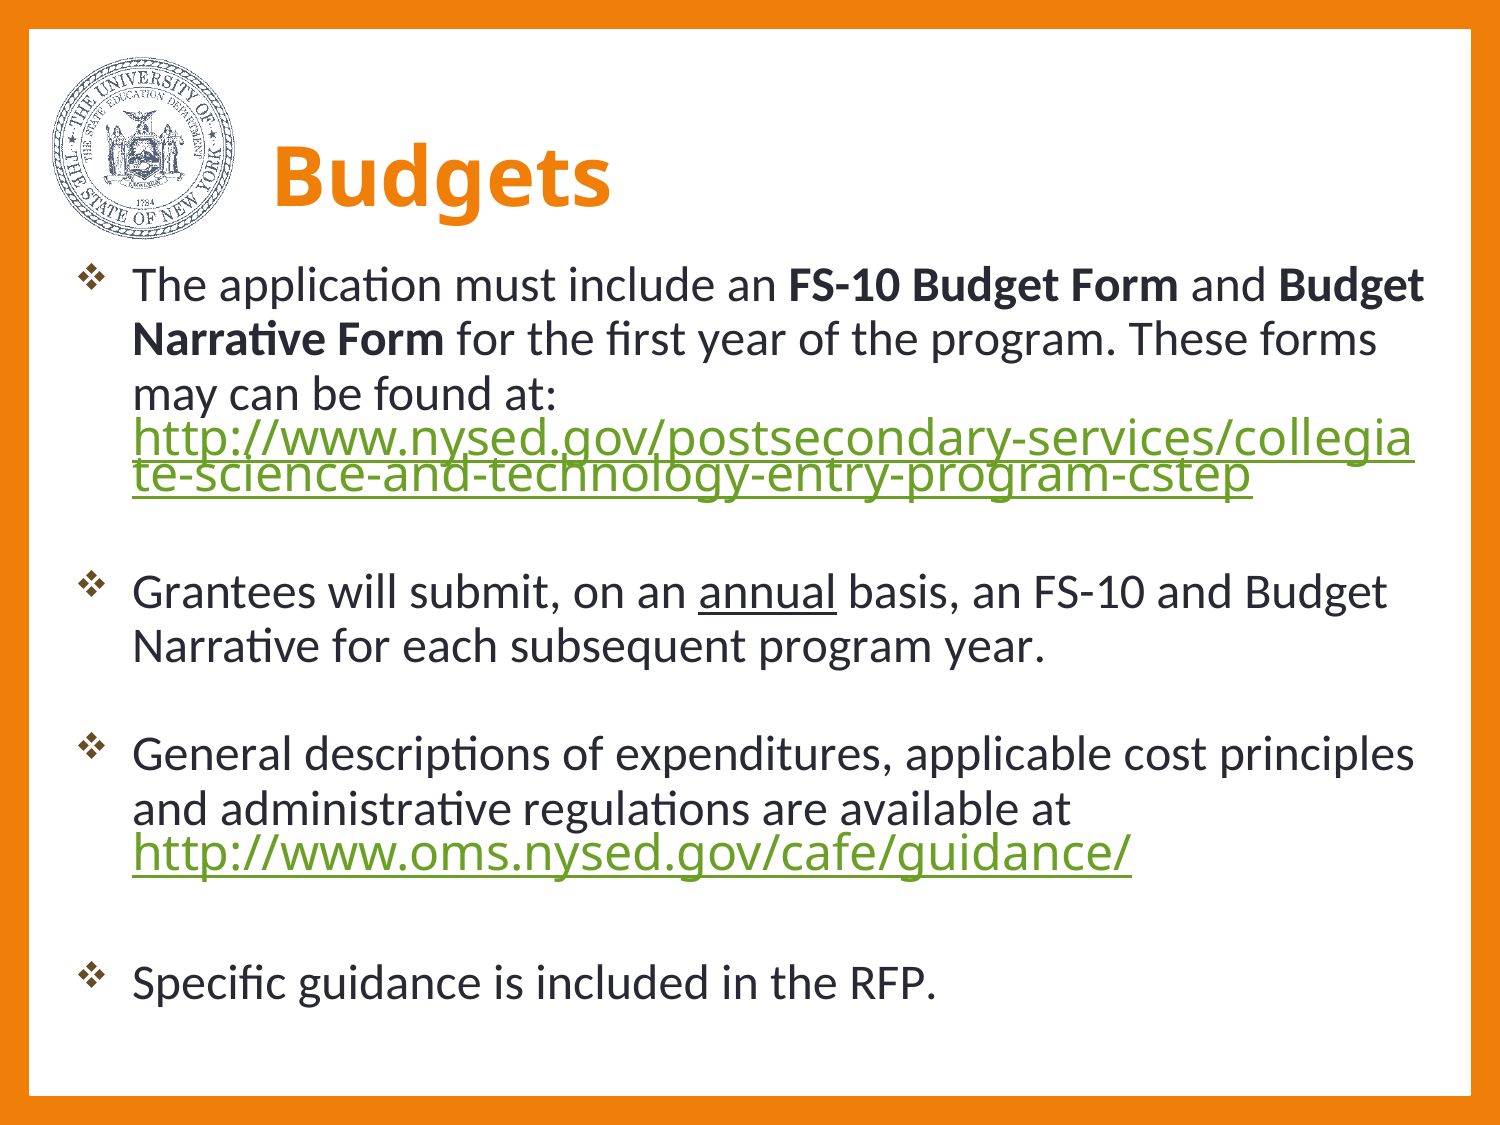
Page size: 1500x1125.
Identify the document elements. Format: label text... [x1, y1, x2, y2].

title Budgets [150, 32, 1356, 227]
text_box 23 The application must include an FS-10 Budget Form and Budget Narrative Form for the first year of the program. These forms may can be found at: http://www.nysed.gov/postsecondary-services/collegiate-science-and-technology-entry-program-cstep Grantees will submit, on an annual basis, an FS-10 and Budget Narrative for each subsequent program year. General descriptions of expenditures, applicable cost principles and administrative regulations are available at http://www.oms.nysed.gov/cafe/guidance/ Specific guidance is included in the RFP. [46, 227, 1430, 975]
text_box [50, 50, 239, 227]
